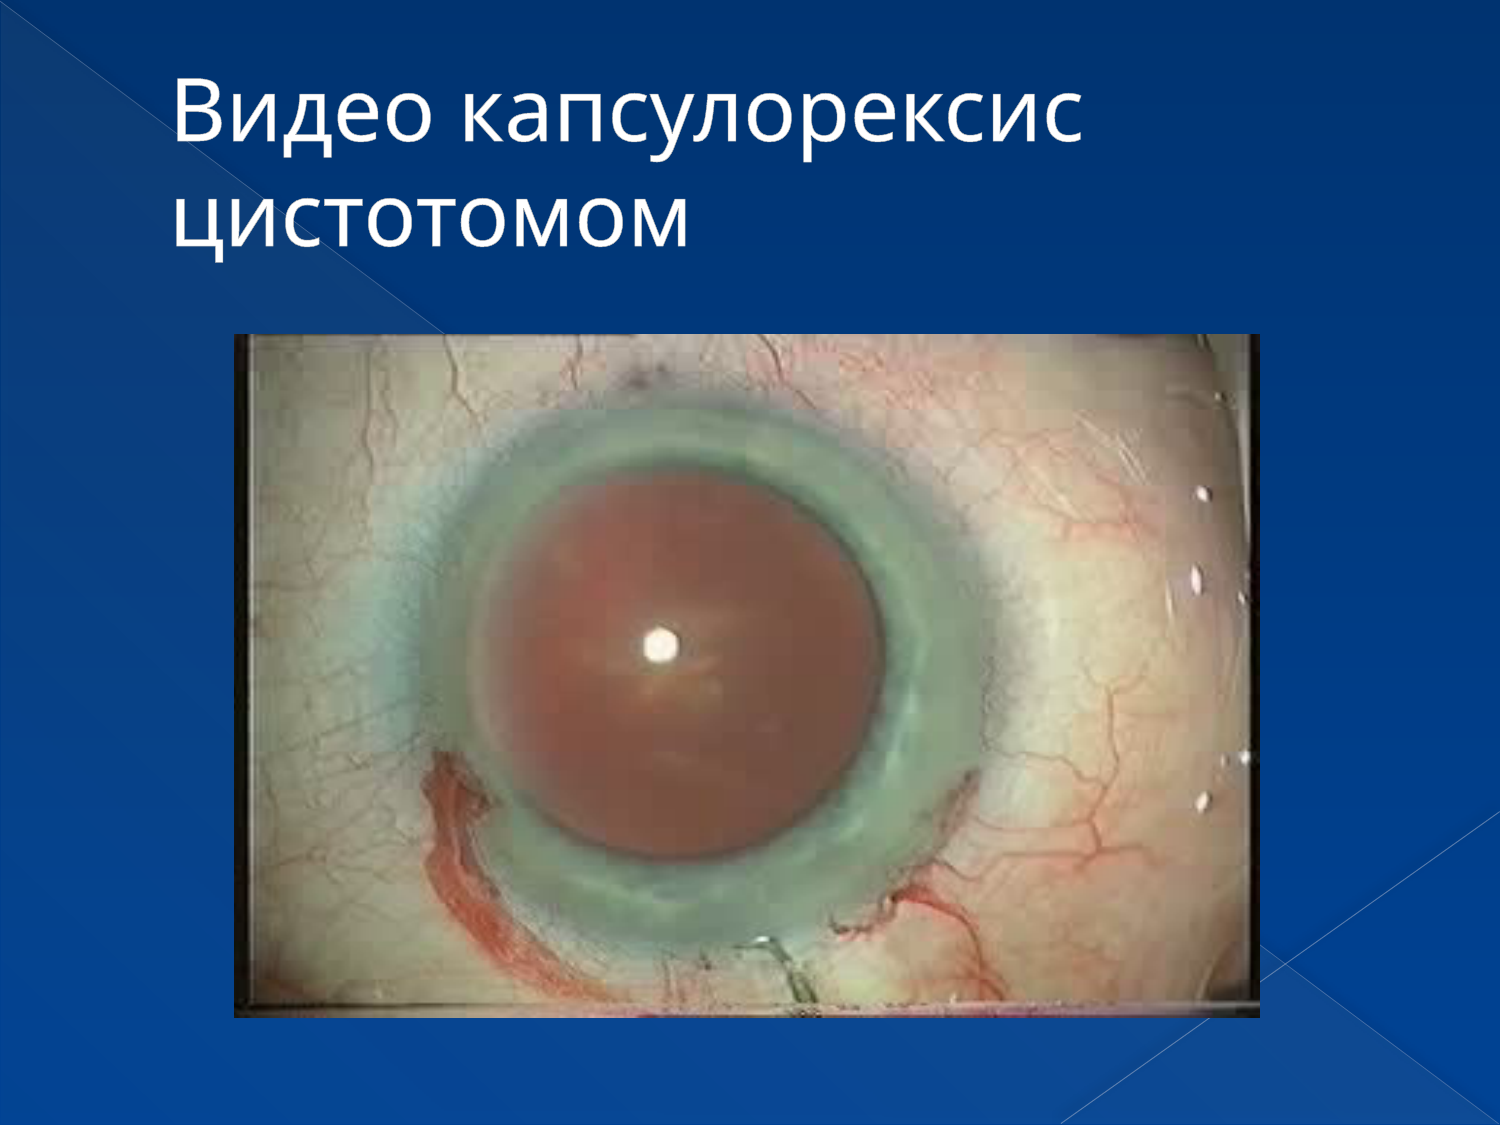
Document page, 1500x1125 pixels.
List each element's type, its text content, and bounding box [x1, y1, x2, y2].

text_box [233, 333, 1261, 1019]
title Видео капсулорексис цистотомом [75, 43, 1425, 274]
